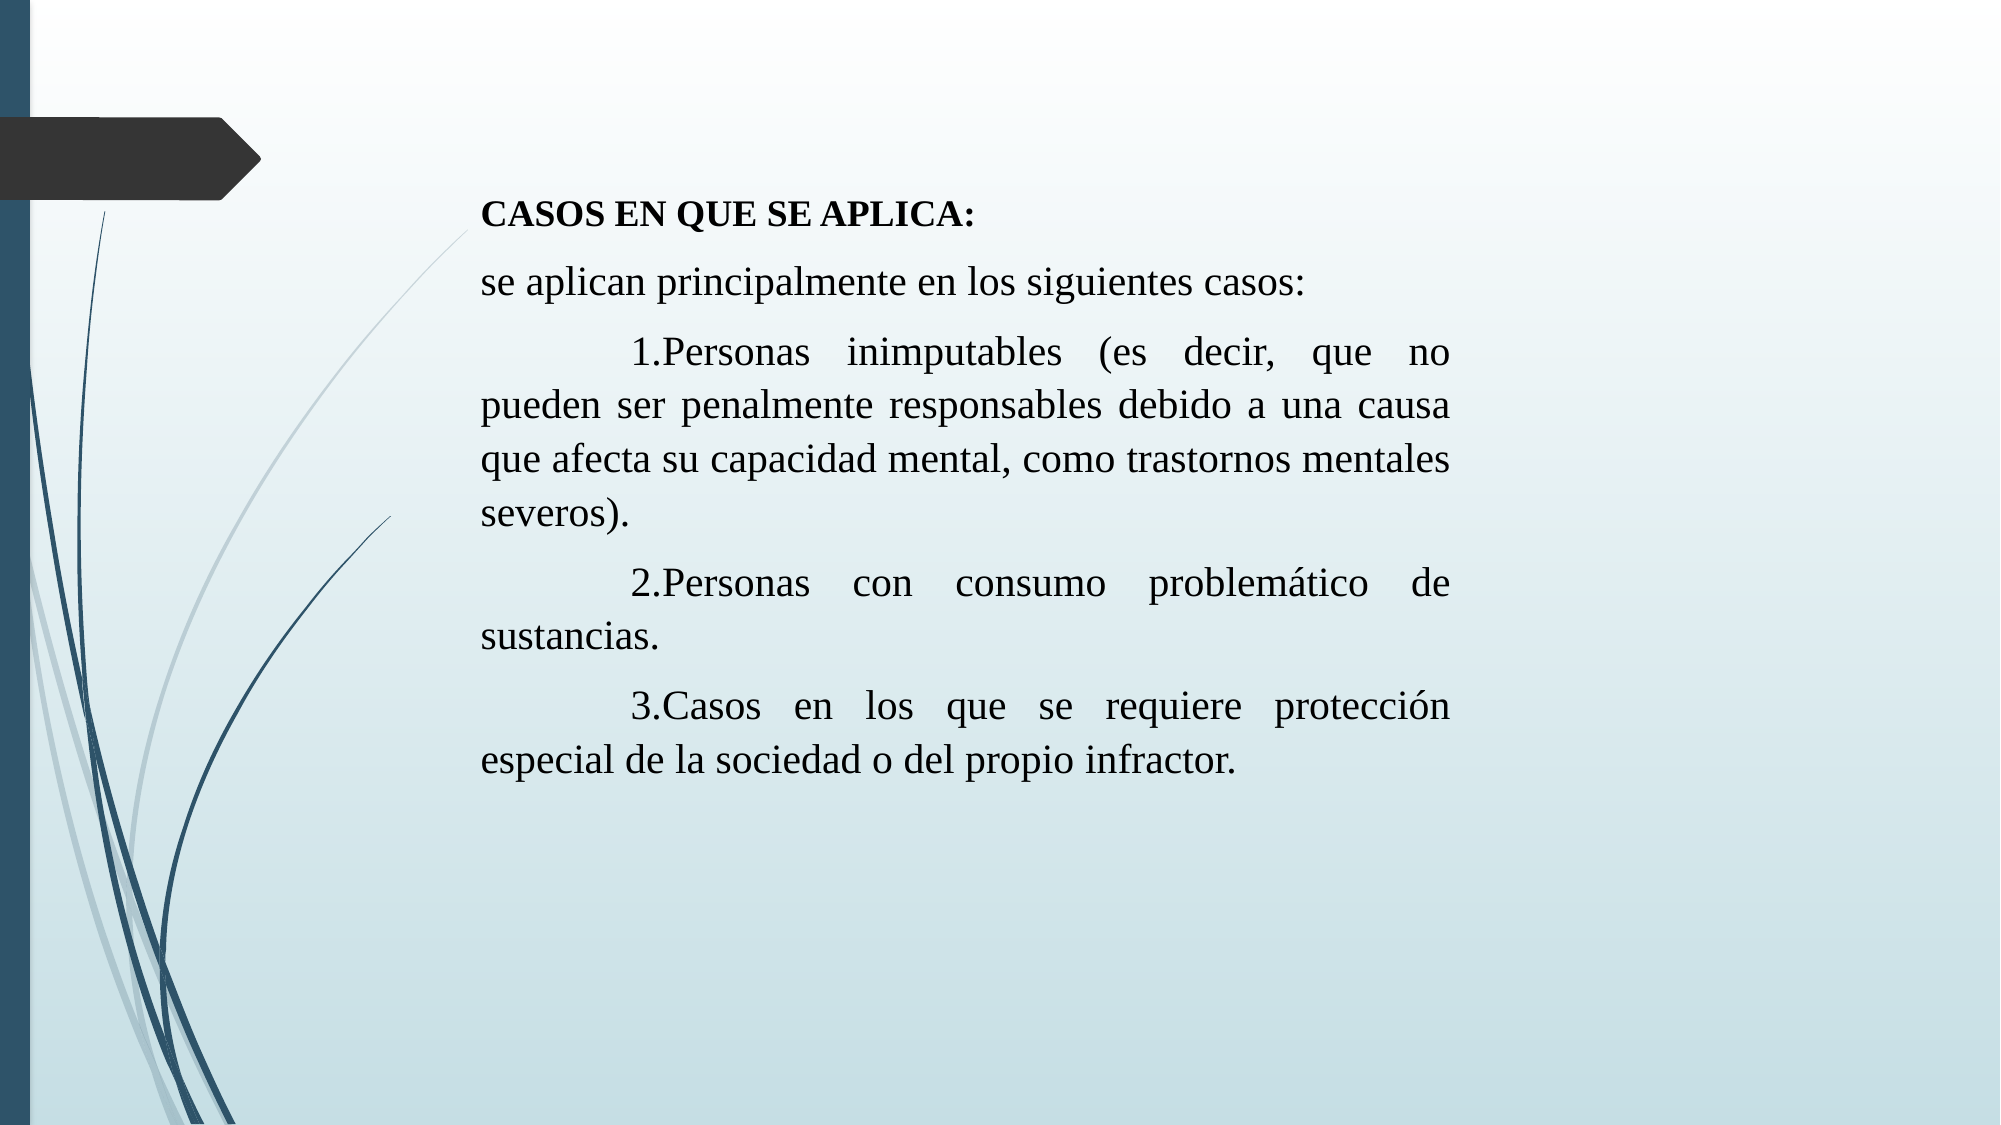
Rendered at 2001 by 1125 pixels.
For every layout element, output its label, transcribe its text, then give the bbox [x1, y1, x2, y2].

text_box CASOS EN QUE SE APLICA: se aplican principalmente en los siguientes casos: 1.Personas inimputables (es decir, que no pueden ser penalmente responsables debido a una causa que afecta su capacidad mental, como trastornos mentales severos). 2.Personas con consumo problemático de sustancias. 3.Casos en los que se requiere protección especial de la sociedad o del propio infractor. [465, 177, 1467, 789]
